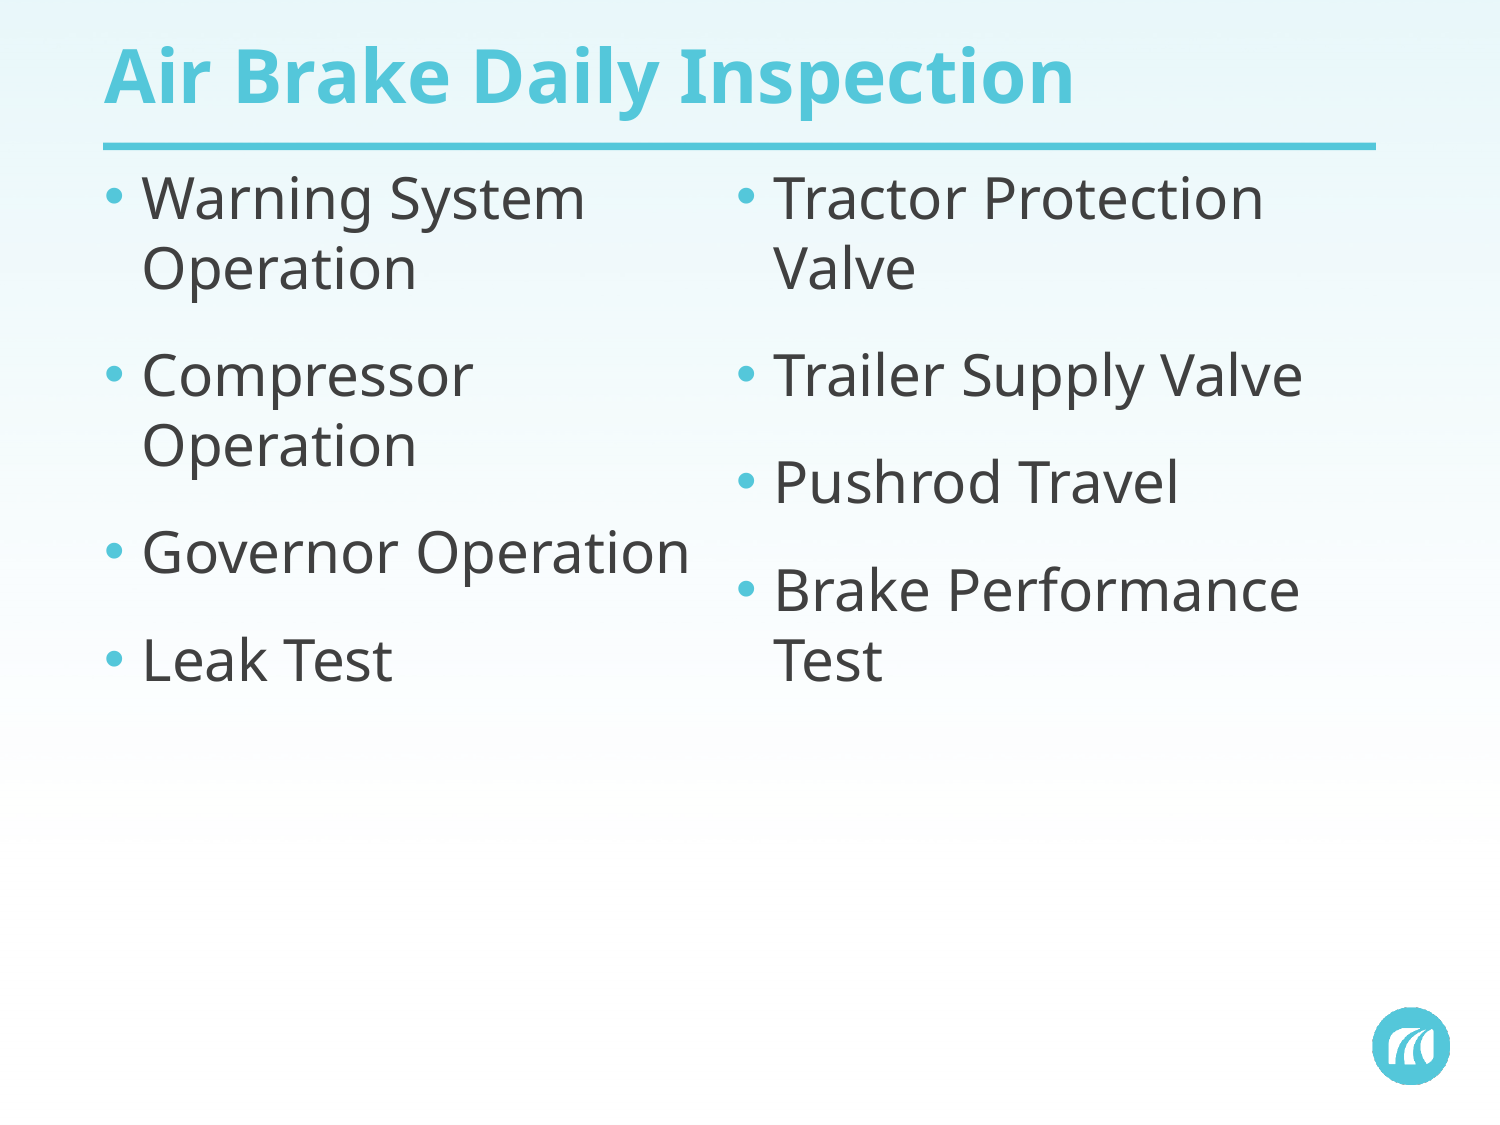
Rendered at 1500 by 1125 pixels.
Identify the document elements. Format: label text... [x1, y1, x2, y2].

picture [1370, 1005, 1452, 1087]
list Warning System Operation Compressor Operation Governor Operation Leak Test Tractor Protection Valve Trailer Supply Valve Pushrod Travel Brake Performance Test [89, 153, 1384, 758]
title Air Brake Daily Inspection [89, 4, 1384, 153]
